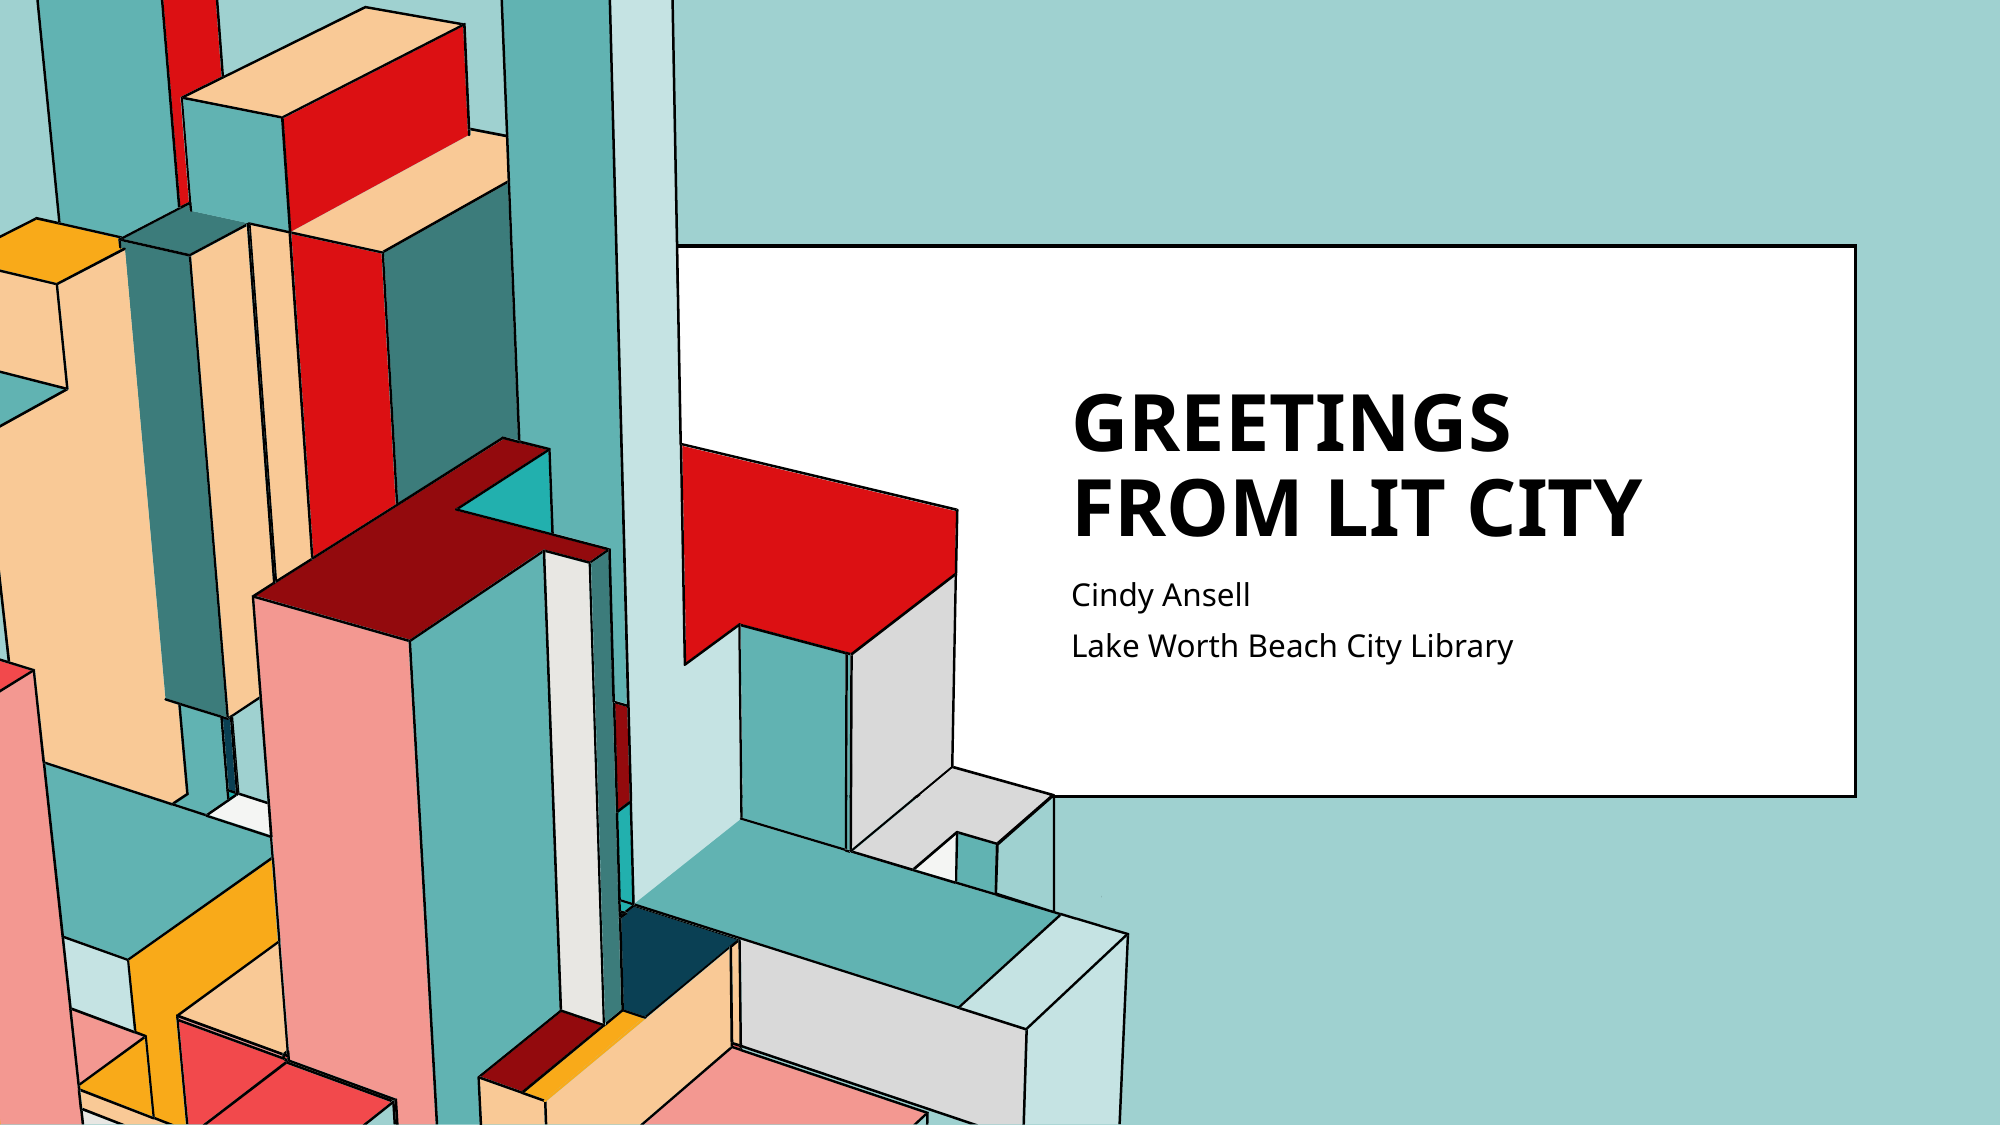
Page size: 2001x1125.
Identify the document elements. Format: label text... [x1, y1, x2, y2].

title Greetings From Lit City [1056, 307, 1775, 562]
subtitle Cindy Ansell Lake Worth Beach City Library [1056, 571, 1775, 673]
